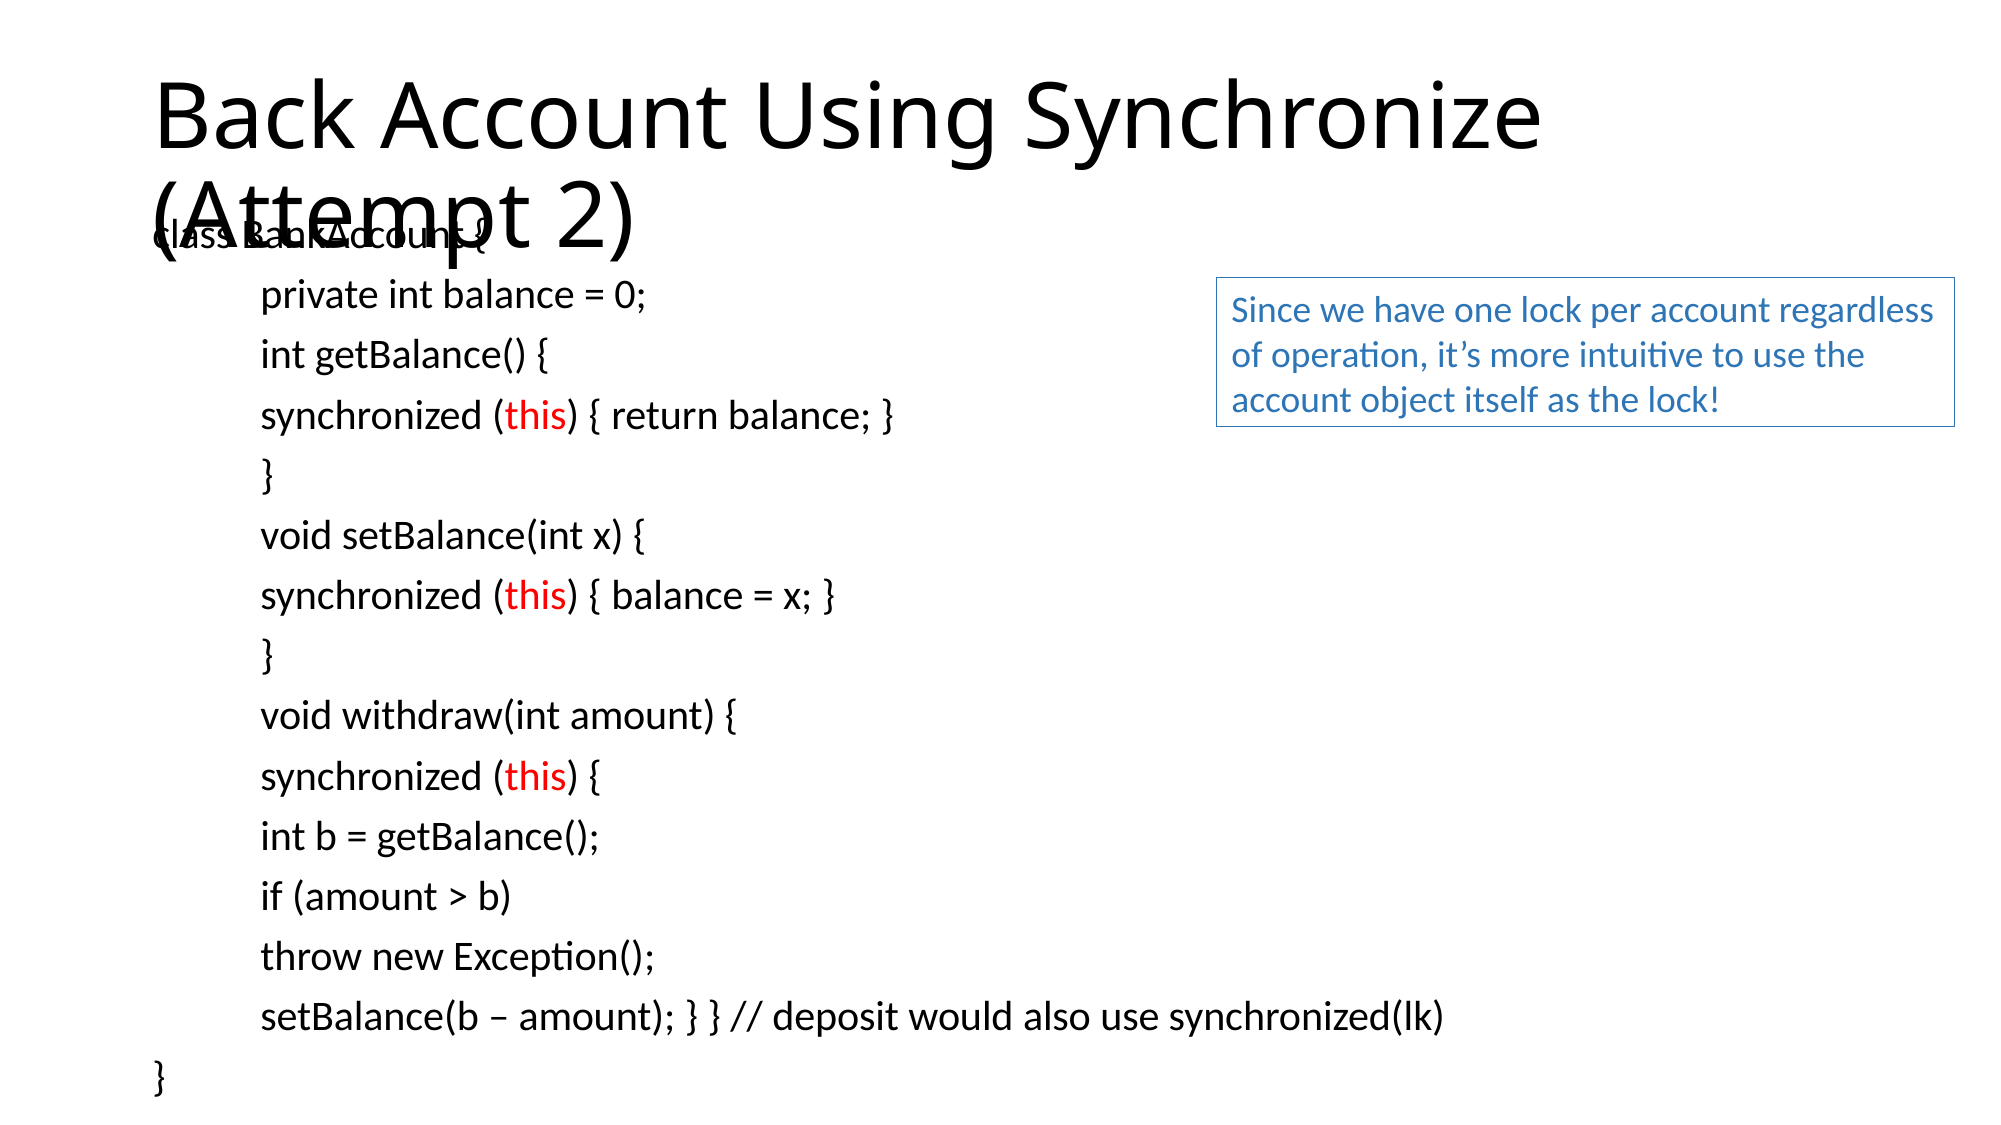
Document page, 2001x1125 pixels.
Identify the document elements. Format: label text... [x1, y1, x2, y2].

list class BankAccount { private int balance = 0; int getBalance() { synchronized (this) { return balance; } } void setBalance(int x) { synchronized (this) { balance = x; } } void withdraw(int amount) { synchronized (this) { int b = getBalance(); if (amount > b) throw new Exception(); setBalance(b – amount); } } // deposit would also use synchronized(lk) } [137, 204, 1863, 1114]
text_box Since we have one lock per account regardless of operation, it’s more intuitive to use the account object itself as the lock! [1216, 277, 1955, 427]
title Back Account Using Synchronize (Attempt 2) [137, 59, 1863, 204]
